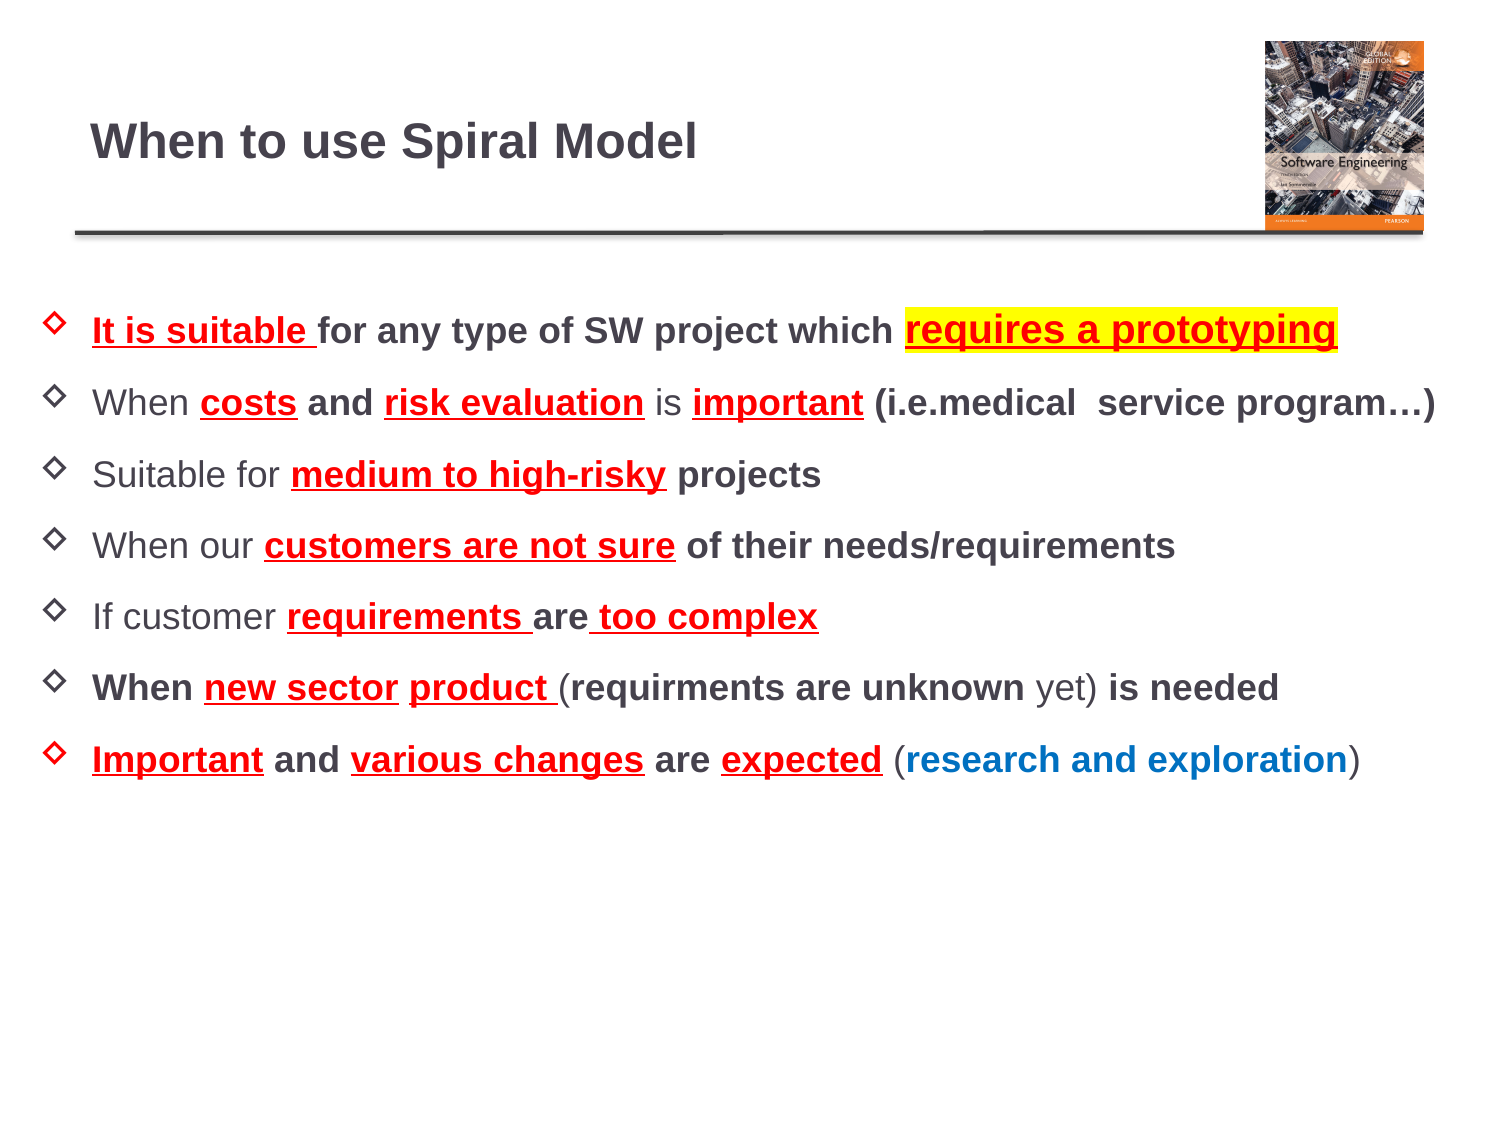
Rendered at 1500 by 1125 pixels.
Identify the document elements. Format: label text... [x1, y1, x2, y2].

picture [1265, 41, 1424, 231]
list It is suitable for any type of SW project which requires a prototyping When costs and risk evaluation is important (i.e.medical service program…) Suitable for medium to high-risky projects When our customers are not sure of their needs/requirements If customer requirements are too complex When new sector product (requirments are unknown yet) is needed Important and various changes are expected (research and exploration) [23, 266, 1476, 834]
title When to use Spiral Model [74, 44, 1272, 233]
